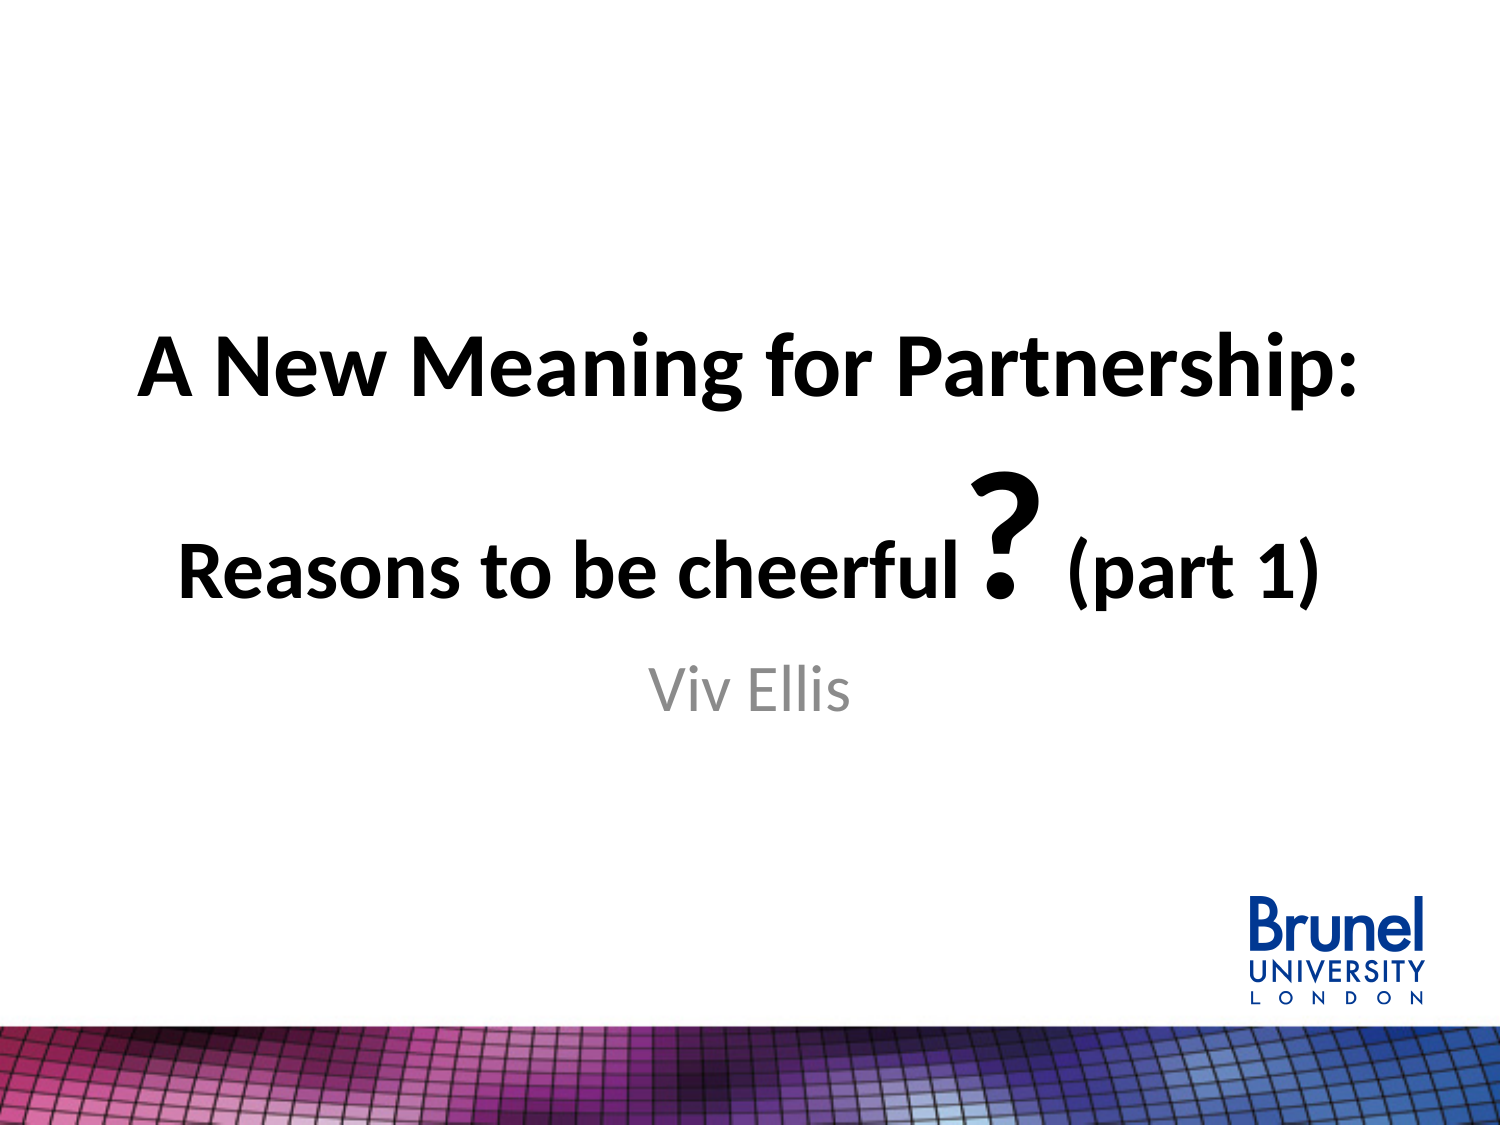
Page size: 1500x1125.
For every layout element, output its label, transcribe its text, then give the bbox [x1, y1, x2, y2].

subtitle Viv Ellis [225, 637, 1275, 925]
title A New Meaning for Partnership: Reasons to be cheerful? (part 1) [112, 349, 1388, 591]
picture [0, 0, 1500, 1125]
